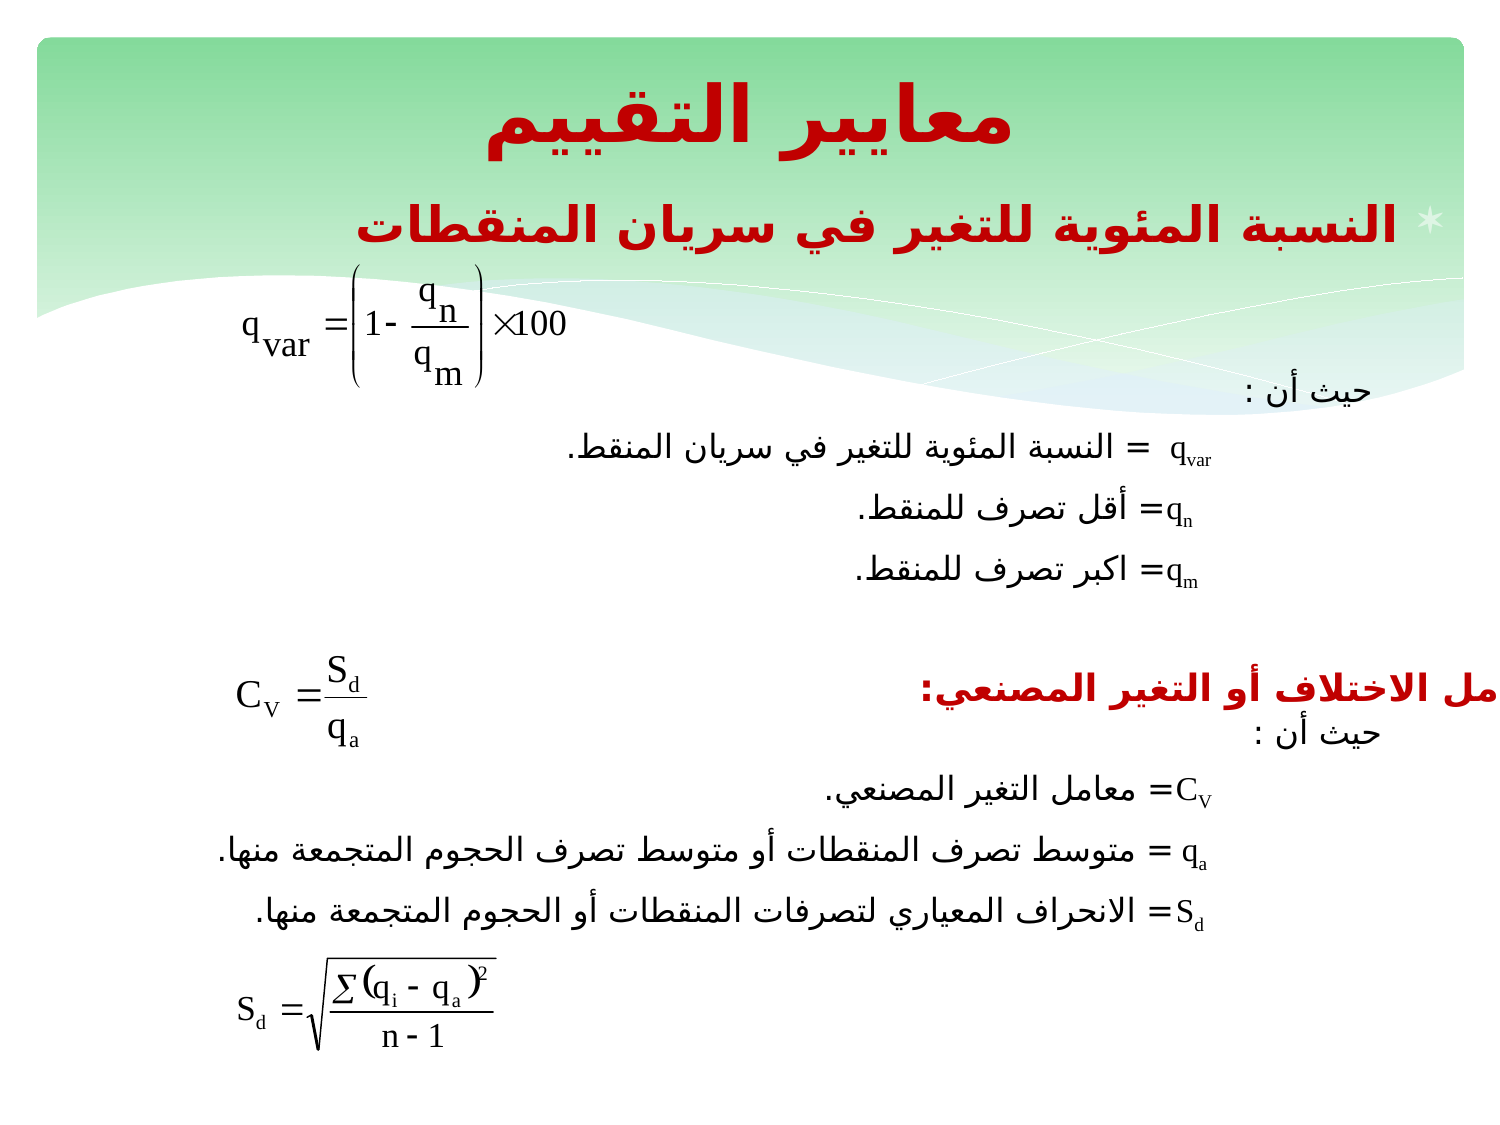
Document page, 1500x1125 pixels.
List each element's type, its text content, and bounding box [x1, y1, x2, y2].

text_box حيث أن : CV = معامل التغير المصنعي. qa = متوسط تصرف المنقطات أو متوسط تصرف الحجوم المتجمعة منها. Sd = الانحراف المعياري لتصرفات المنقطات أو الحجوم المتجمعة منها. [159, 704, 1397, 934]
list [236, 256, 574, 398]
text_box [229, 644, 375, 757]
list النسبة المئوية للتغير في سريان المنقطات [53, 184, 1459, 1106]
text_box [232, 950, 503, 1059]
text_box حيث أن : qvar = النسبة المئوية للتغير في سريان المنقط. qn = أقل تصرف للمنقط. qm = اكبر تصرف للمنقط. [150, 361, 1388, 589]
text_box معامل الاختلاف أو التغير المصنعي: [892, 656, 1500, 717]
title معايير التقييم [75, 55, 1425, 184]
